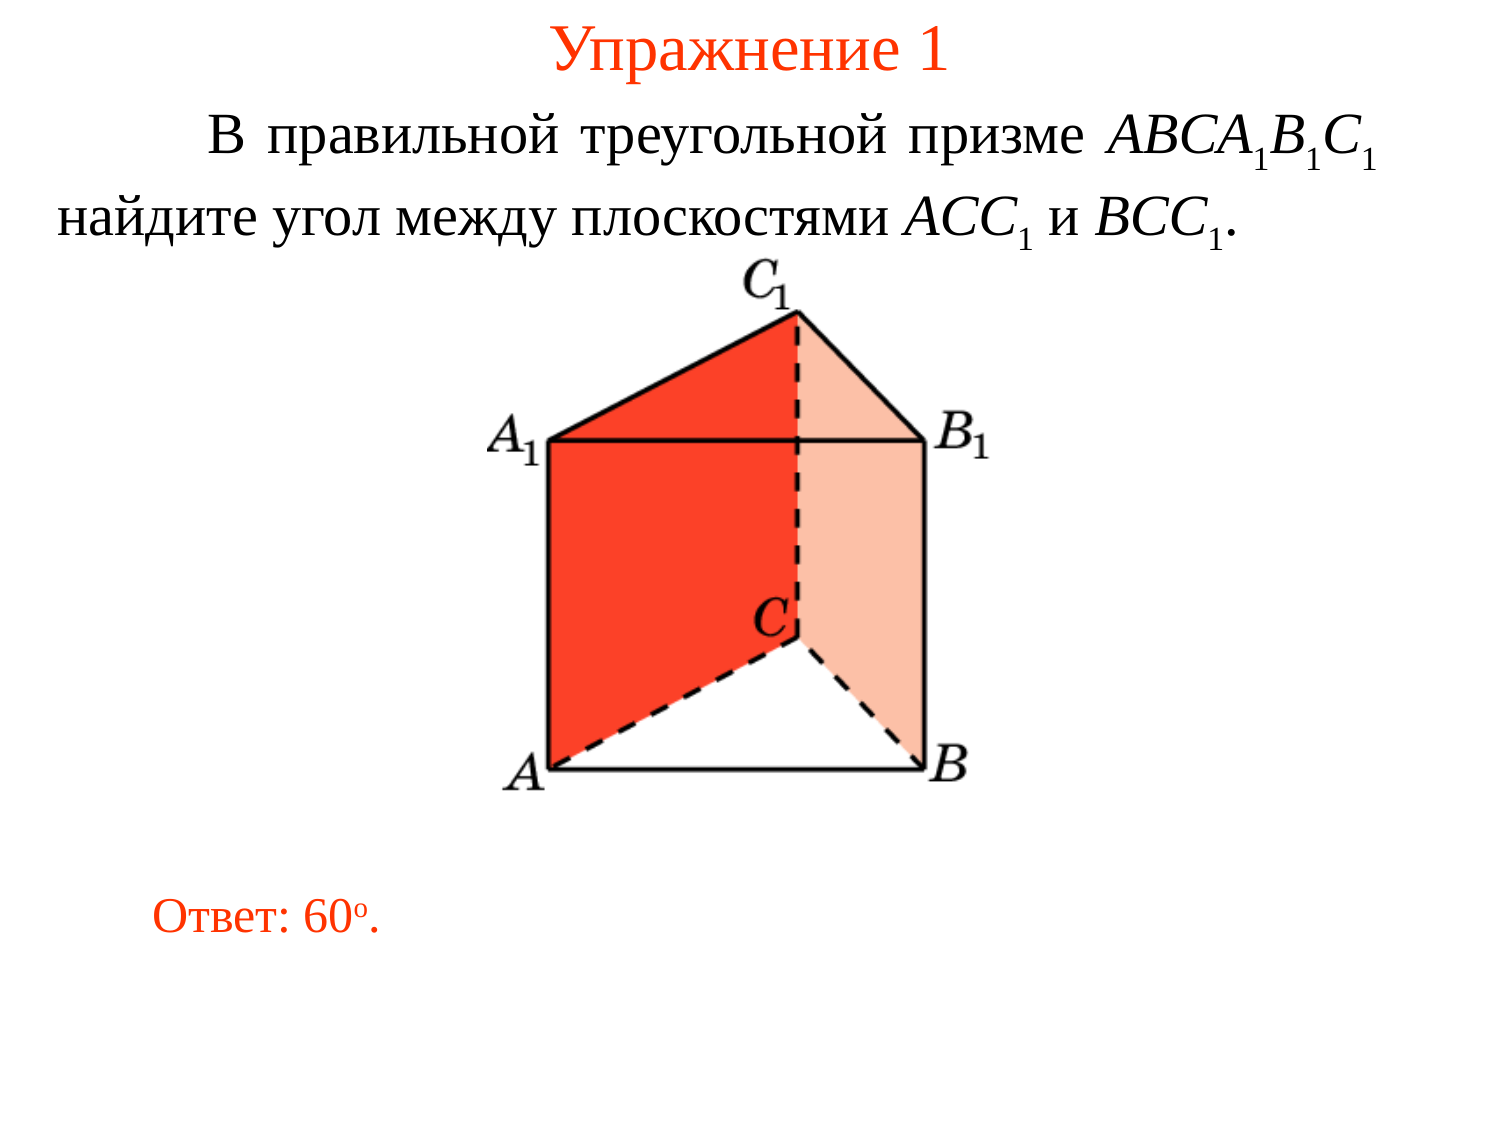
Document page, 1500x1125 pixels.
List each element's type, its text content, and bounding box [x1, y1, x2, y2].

picture [487, 249, 993, 806]
text_box В правильной треугольной призме ABCA1B1C1 найдите угол между плоскостями ACC1 и BCC1. [42, 87, 1393, 265]
title Упражнение 1 [112, 0, 1388, 88]
text_box Ответ: 60o. [137, 874, 638, 950]
